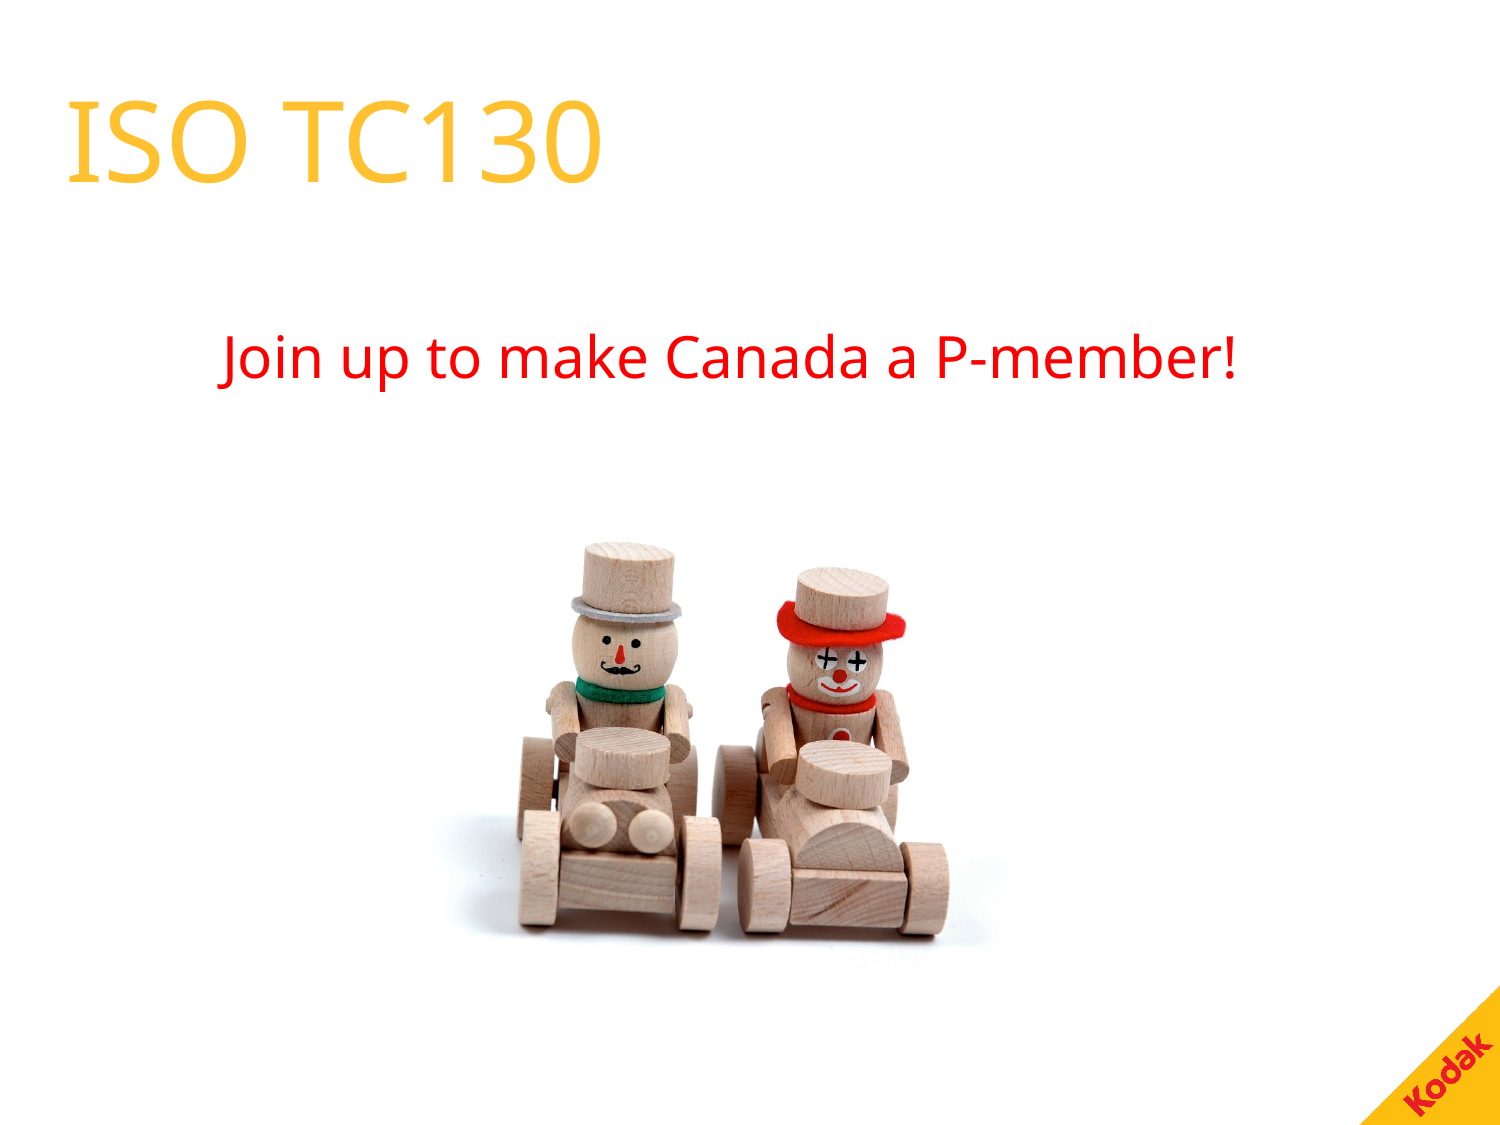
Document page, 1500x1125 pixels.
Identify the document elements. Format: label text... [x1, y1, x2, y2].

picture [1357, 983, 1500, 1125]
title ISO TC130 [50, 71, 1401, 205]
list Join up to make Canada a P-member! [50, 230, 1401, 890]
picture [358, 480, 1093, 971]
